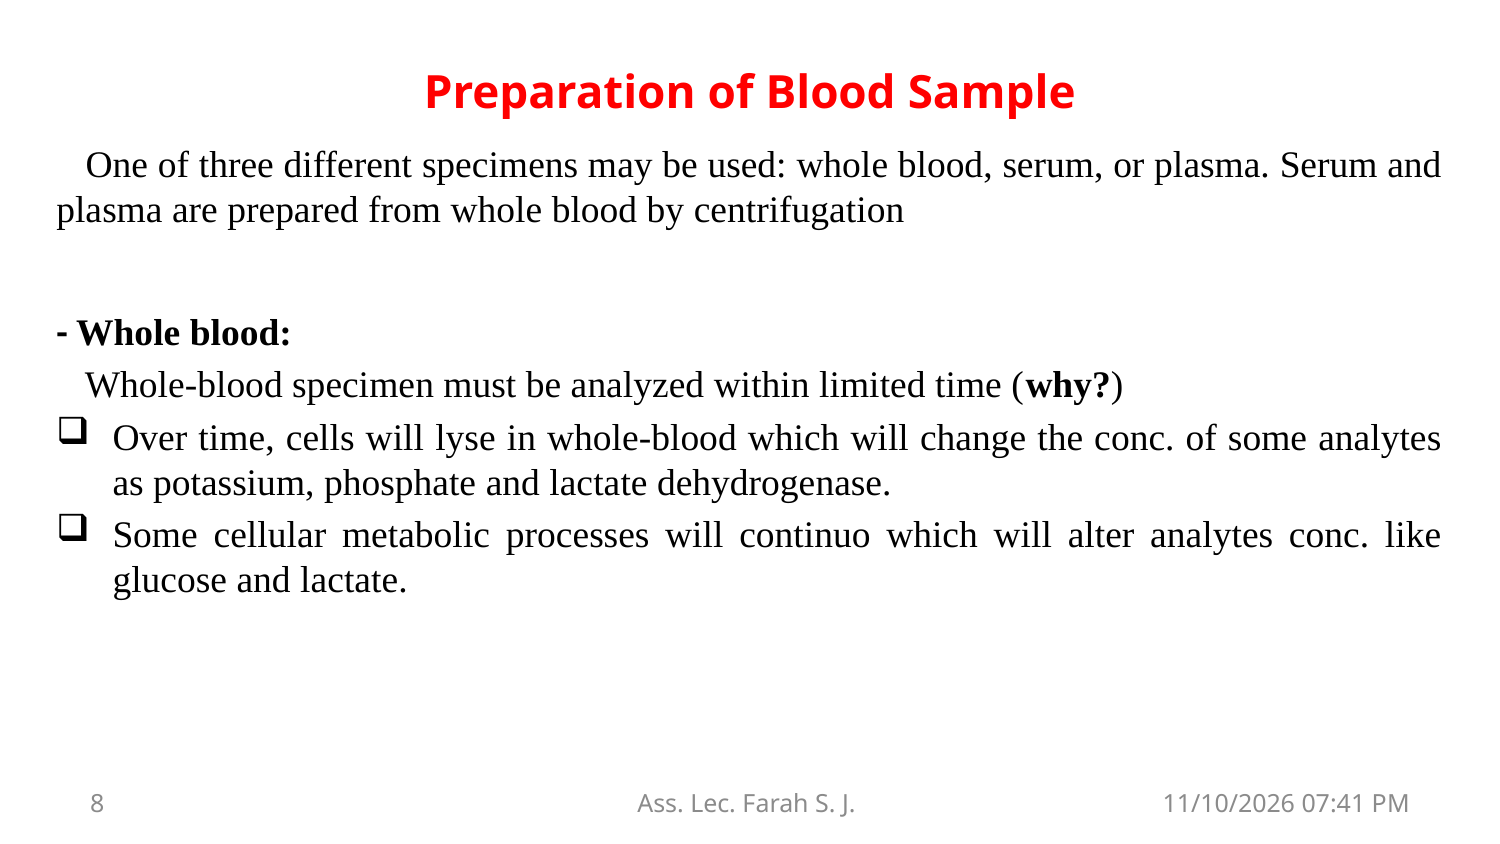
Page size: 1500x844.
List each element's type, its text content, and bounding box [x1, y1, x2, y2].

footer Ass. Lec. Farah S. J. [512, 782, 988, 827]
slide_number 23 تشرين الأول، 19 [1074, 782, 1425, 827]
slide_number 8 [75, 782, 425, 827]
list Preparation of Blood Sample One of three different specimens may be used: whole blood, serum, or plasma. Serum and plasma are prepared from whole blood by centrifugation - Whole blood: Whole-blood specimen must be analyzed within limited time (why?) Over time, cells will lyse in whole-blood which will change the conc. of some analytes as potassium, phosphate and lactate dehydrogenase. Some cellular metabolic processes will continuo which will alter analytes conc. like glucose and lactate. [41, 55, 1459, 788]
